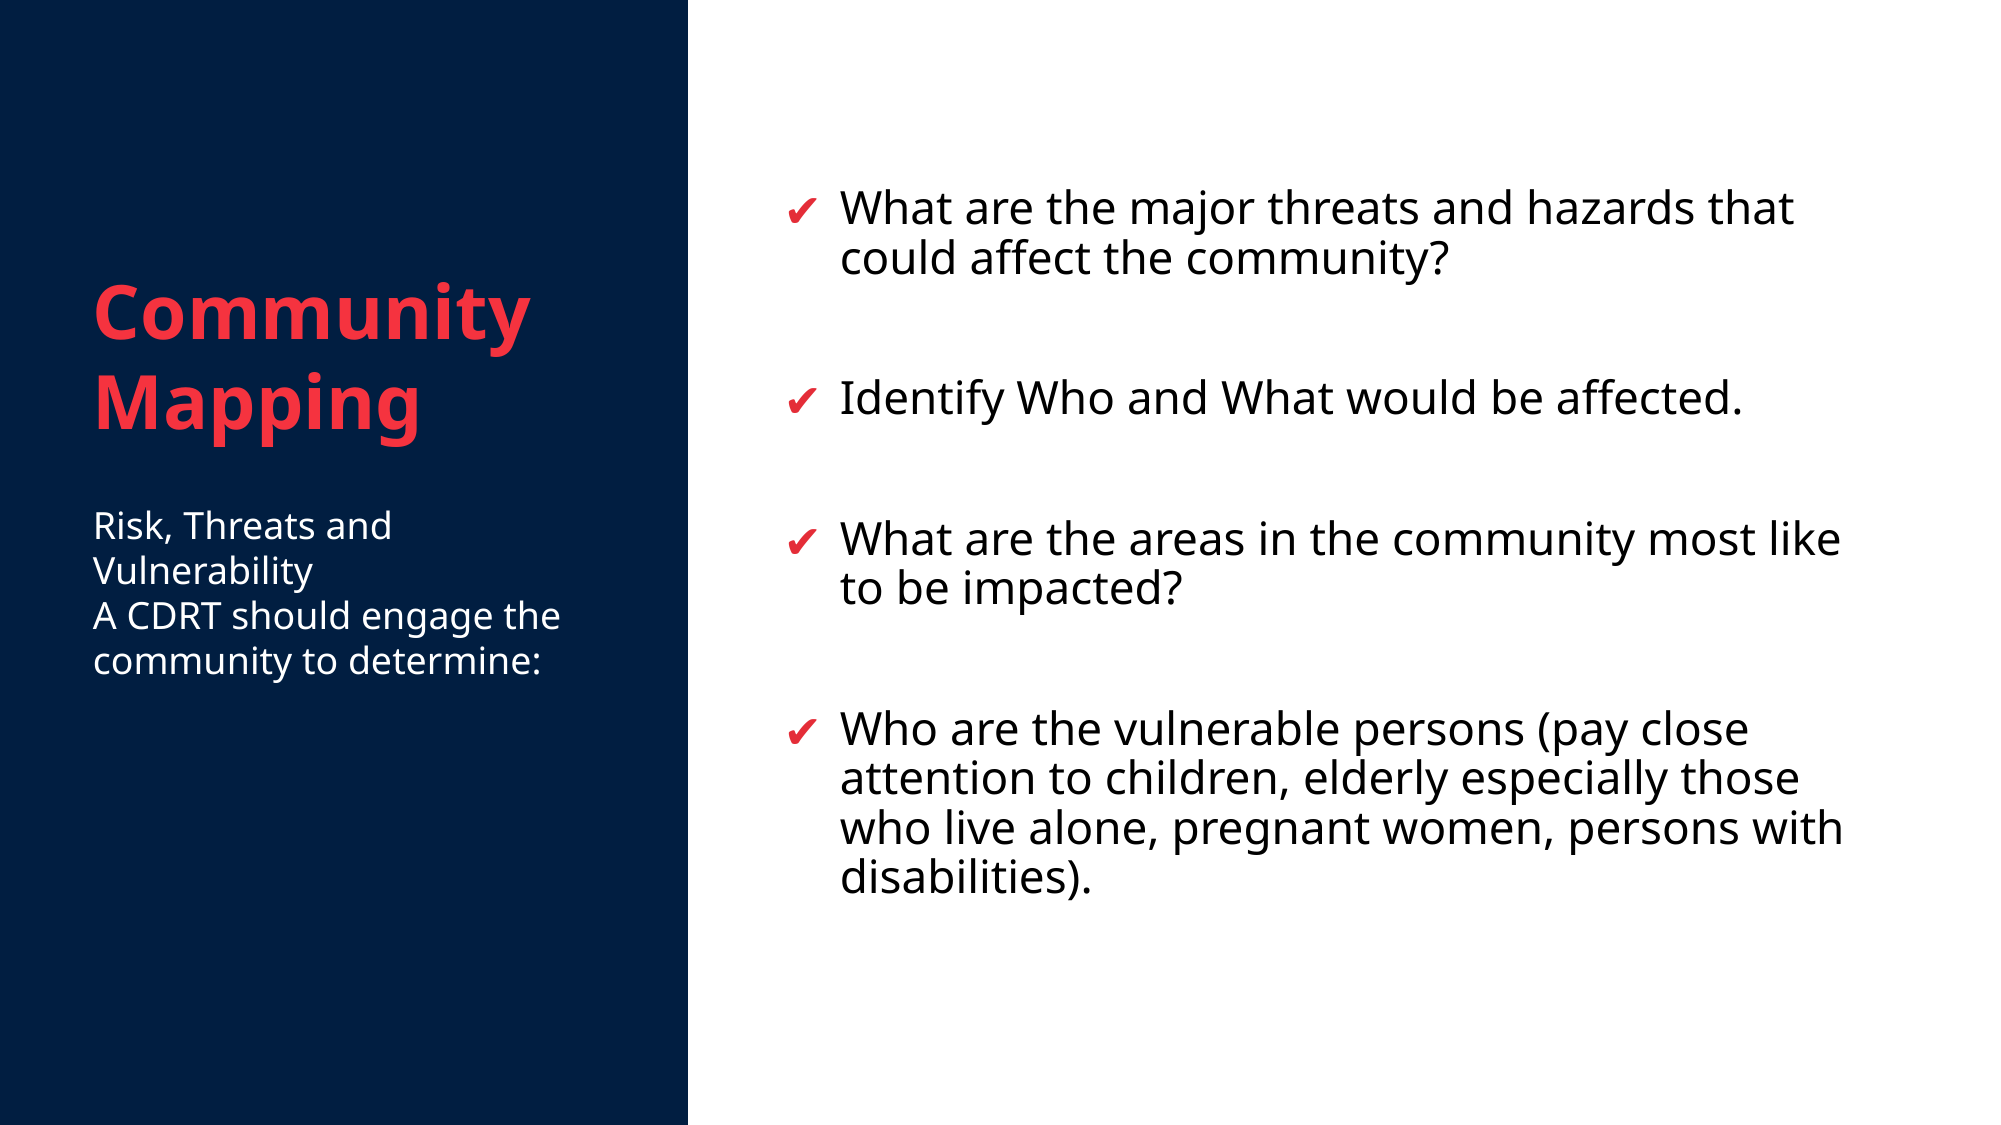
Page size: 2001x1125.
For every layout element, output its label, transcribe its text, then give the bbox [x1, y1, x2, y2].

text_box What are the major threats and hazards that could affect the community? Identify Who and What would be affected. What are the areas in the community most like to be impacted? Who are the vulnerable persons (pay close attention to children, elderly especially those who live alone, pregnant women, persons with disabilities). [768, 177, 1908, 911]
text_box Community Mapping Risk, Threats and Vulnerability A CDRT should engage the community to determine: [77, 104, 621, 842]
text_box [0, 0, 688, 1125]
